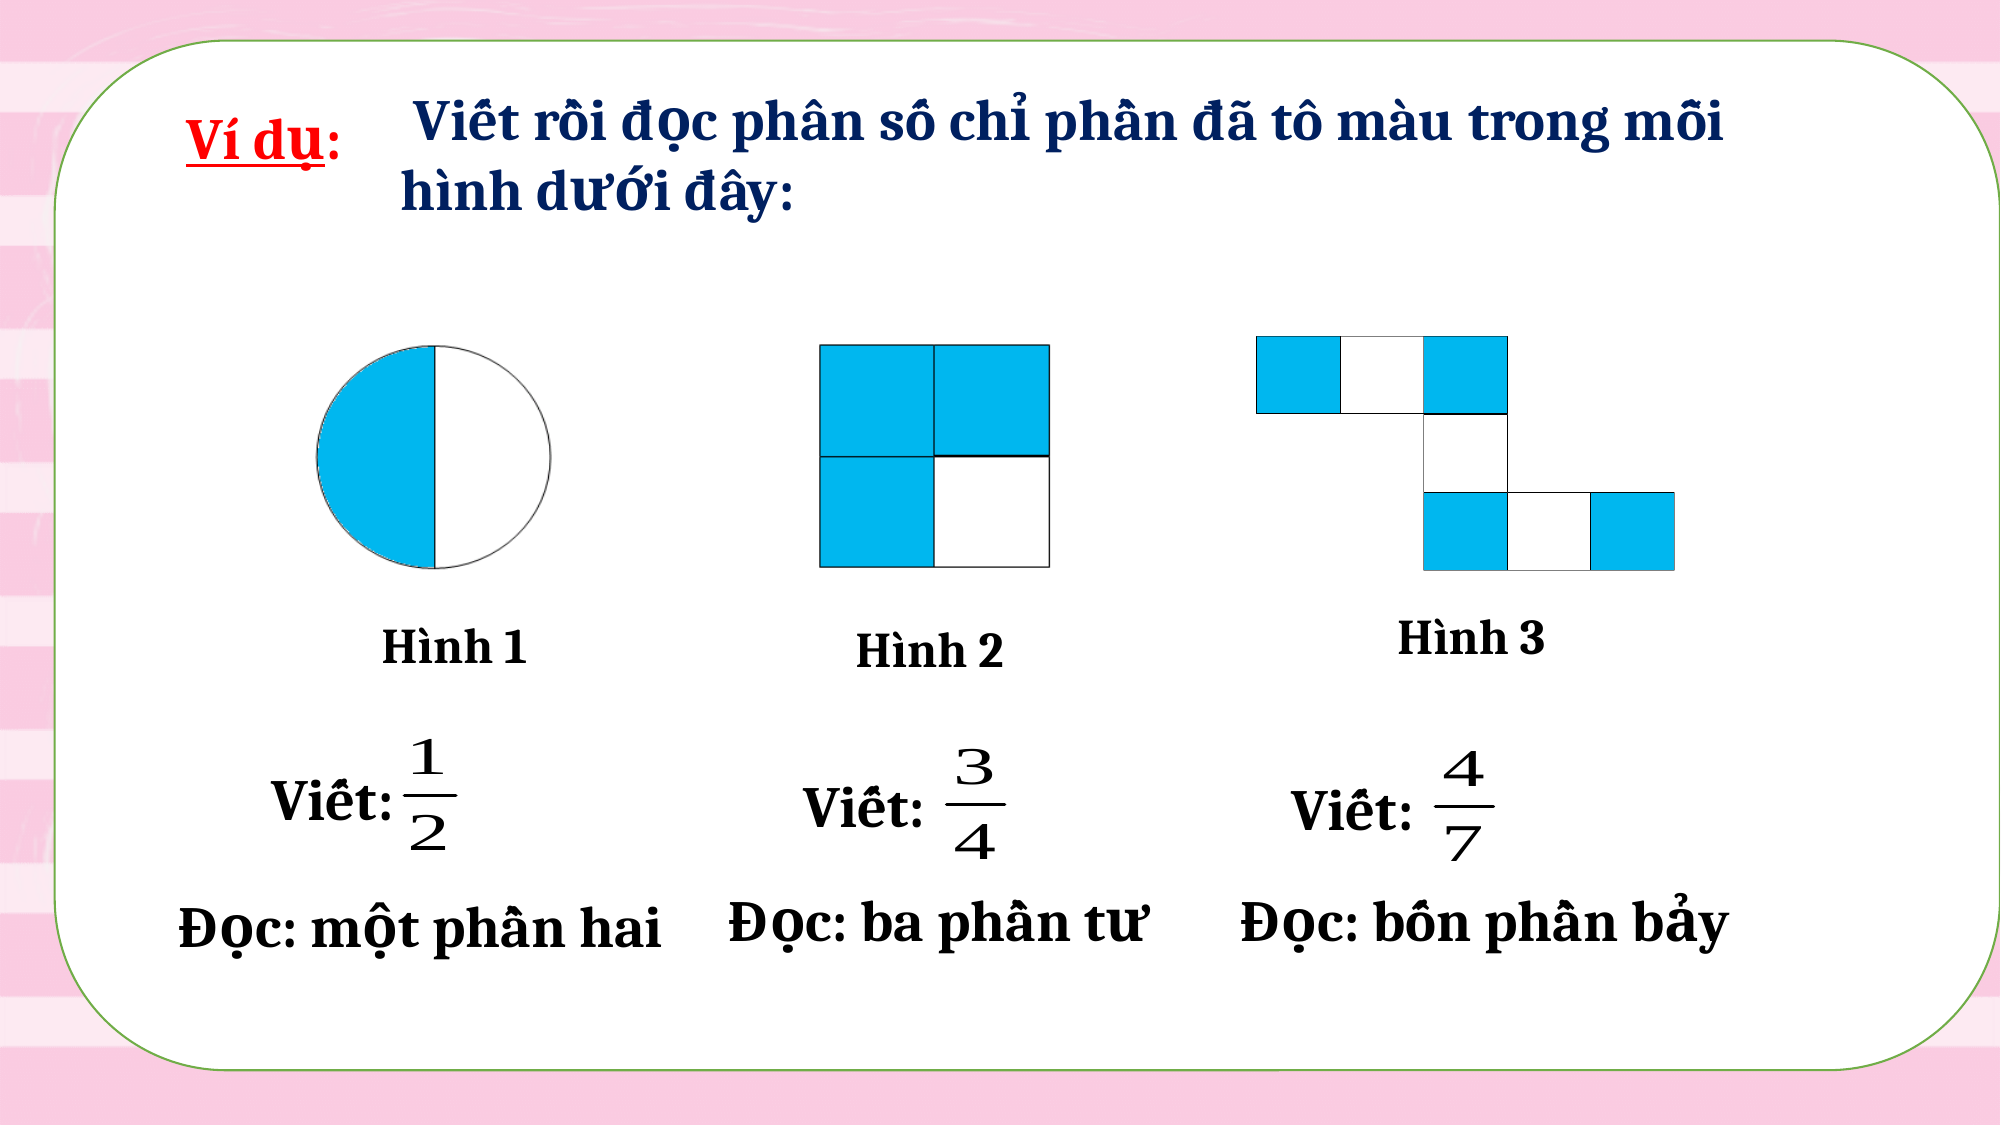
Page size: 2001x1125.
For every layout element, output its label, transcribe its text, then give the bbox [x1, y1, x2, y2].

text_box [53, 137, 58, 161]
picture [1233, 311, 1705, 612]
text_box Ví dụ: [171, 94, 385, 179]
text_box Hình 1 [366, 620, 584, 682]
text_box [53, 39, 2000, 1072]
text_box Viết rồi đọc phân số chỉ phần đã tô màu trong mỗi hình dưới đây: [385, 75, 1740, 230]
text_box Đọc: một phần hai [148, 881, 706, 967]
text_box Hình 3 [1382, 612, 1600, 672]
text_box Đọc: ba phần tư [705, 876, 1200, 961]
picture [0, 0, 2000, 1125]
text_box Hình 2 [840, 625, 1058, 685]
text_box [1251, 735, 1514, 873]
picture [258, 311, 603, 620]
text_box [763, 733, 1025, 872]
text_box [231, 724, 476, 862]
picture [773, 309, 1089, 625]
text_box Đọc: bốn phần bảy [1206, 876, 1789, 961]
